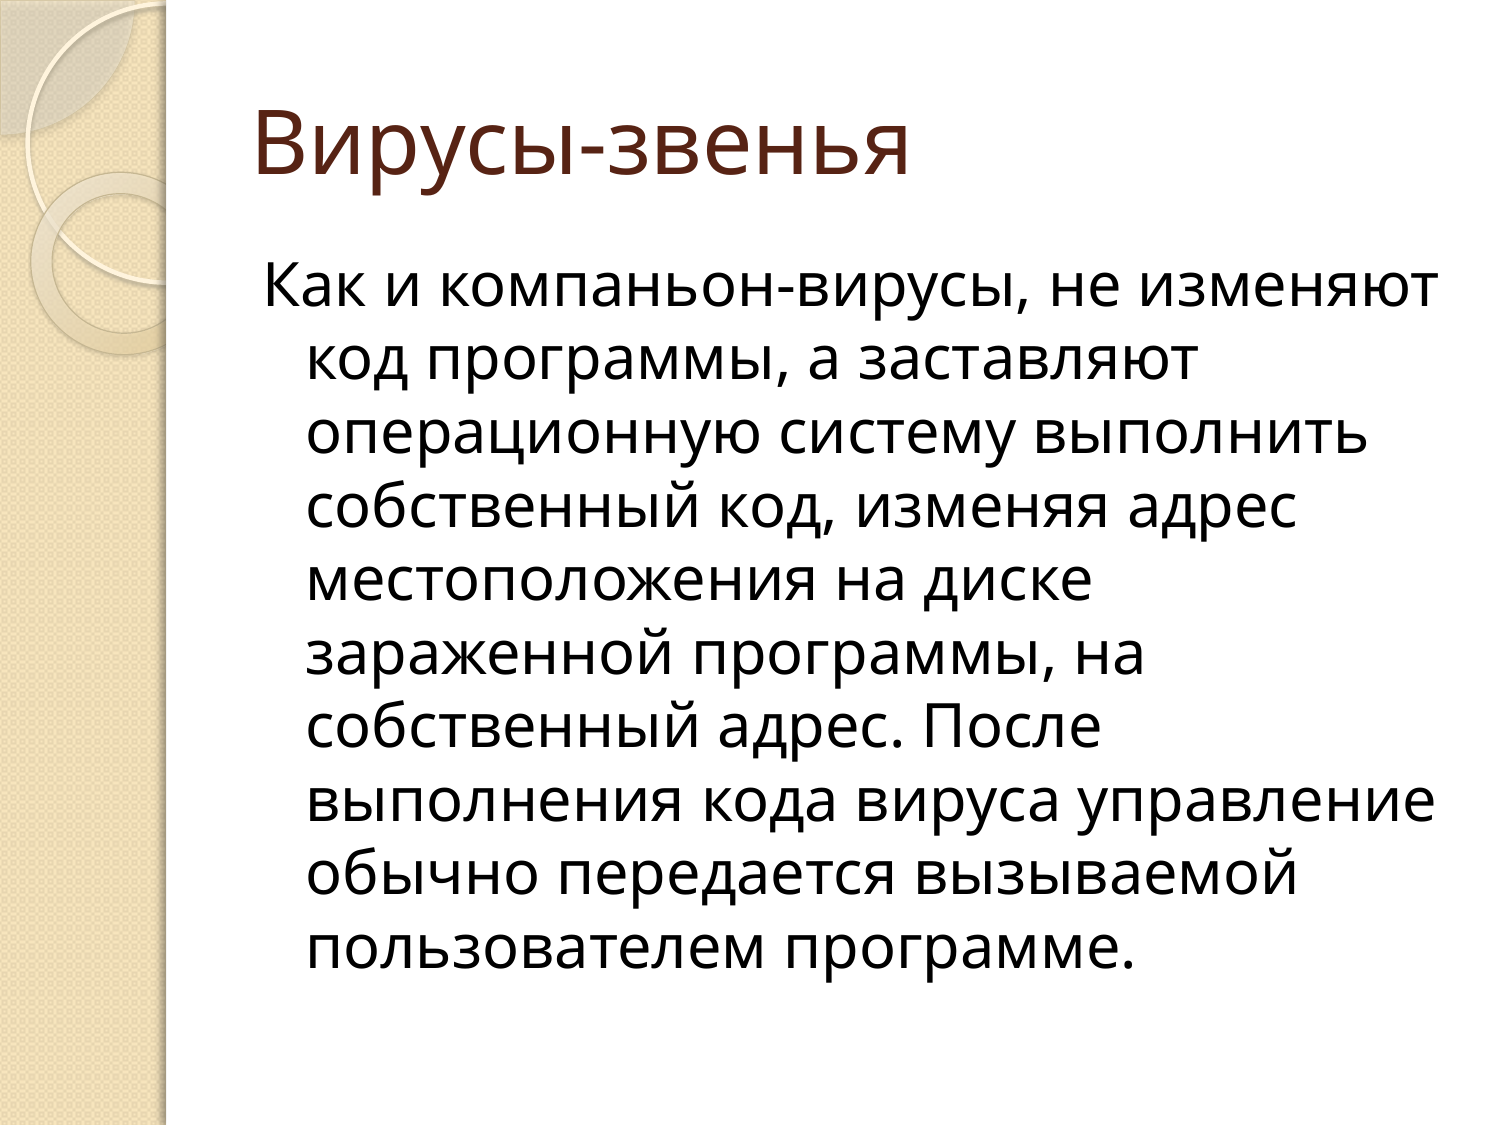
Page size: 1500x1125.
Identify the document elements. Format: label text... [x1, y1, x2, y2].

list Как и компаньон-вирусы, не изменяют код программы, а заставляют операционную систему выполнить собственный код, изменяя адрес местоположения на диске зараженной программы, на собственный адрес. После выполнения кода вируса управление обычно передается вызываемой пользователем программе. [235, 237, 1466, 1025]
title Вирусы-звенья [235, 45, 1466, 233]
